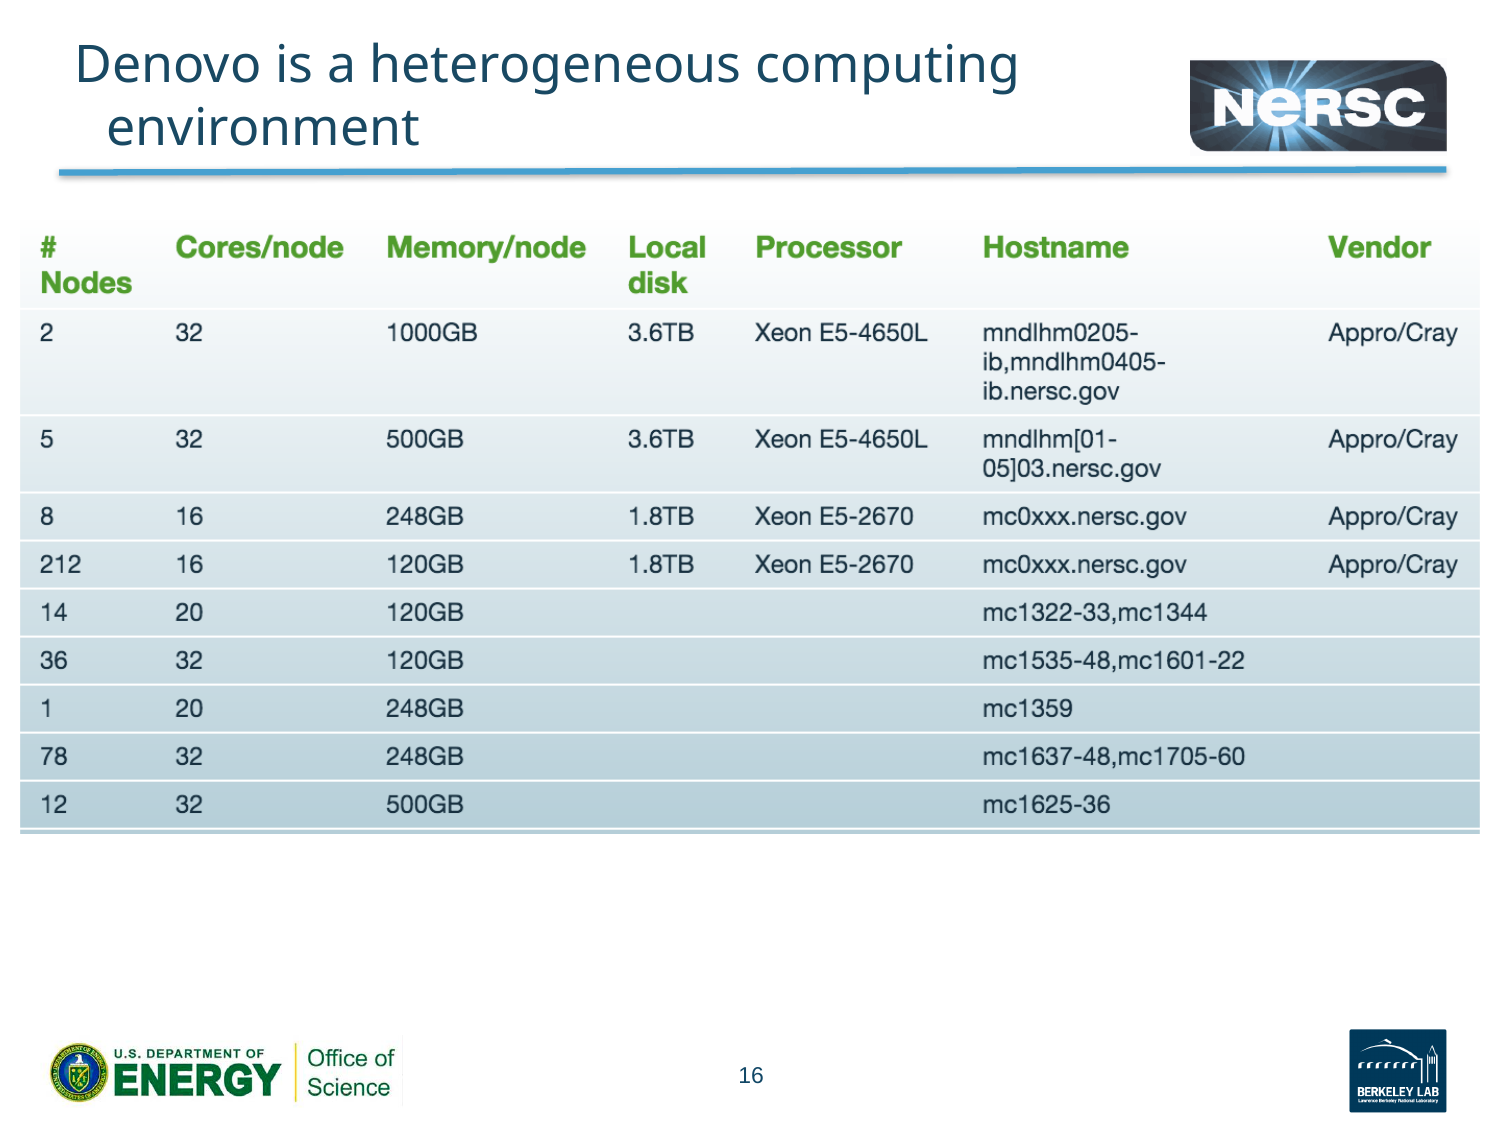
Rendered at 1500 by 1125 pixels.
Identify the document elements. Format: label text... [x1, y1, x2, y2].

picture [16, 218, 1484, 834]
slide_number 16 [675, 1044, 828, 1105]
picture [1190, 58, 1447, 156]
title Denovo is a heterogeneous computing environment [59, 29, 1178, 156]
picture [1349, 1029, 1447, 1113]
picture [40, 1029, 403, 1113]
